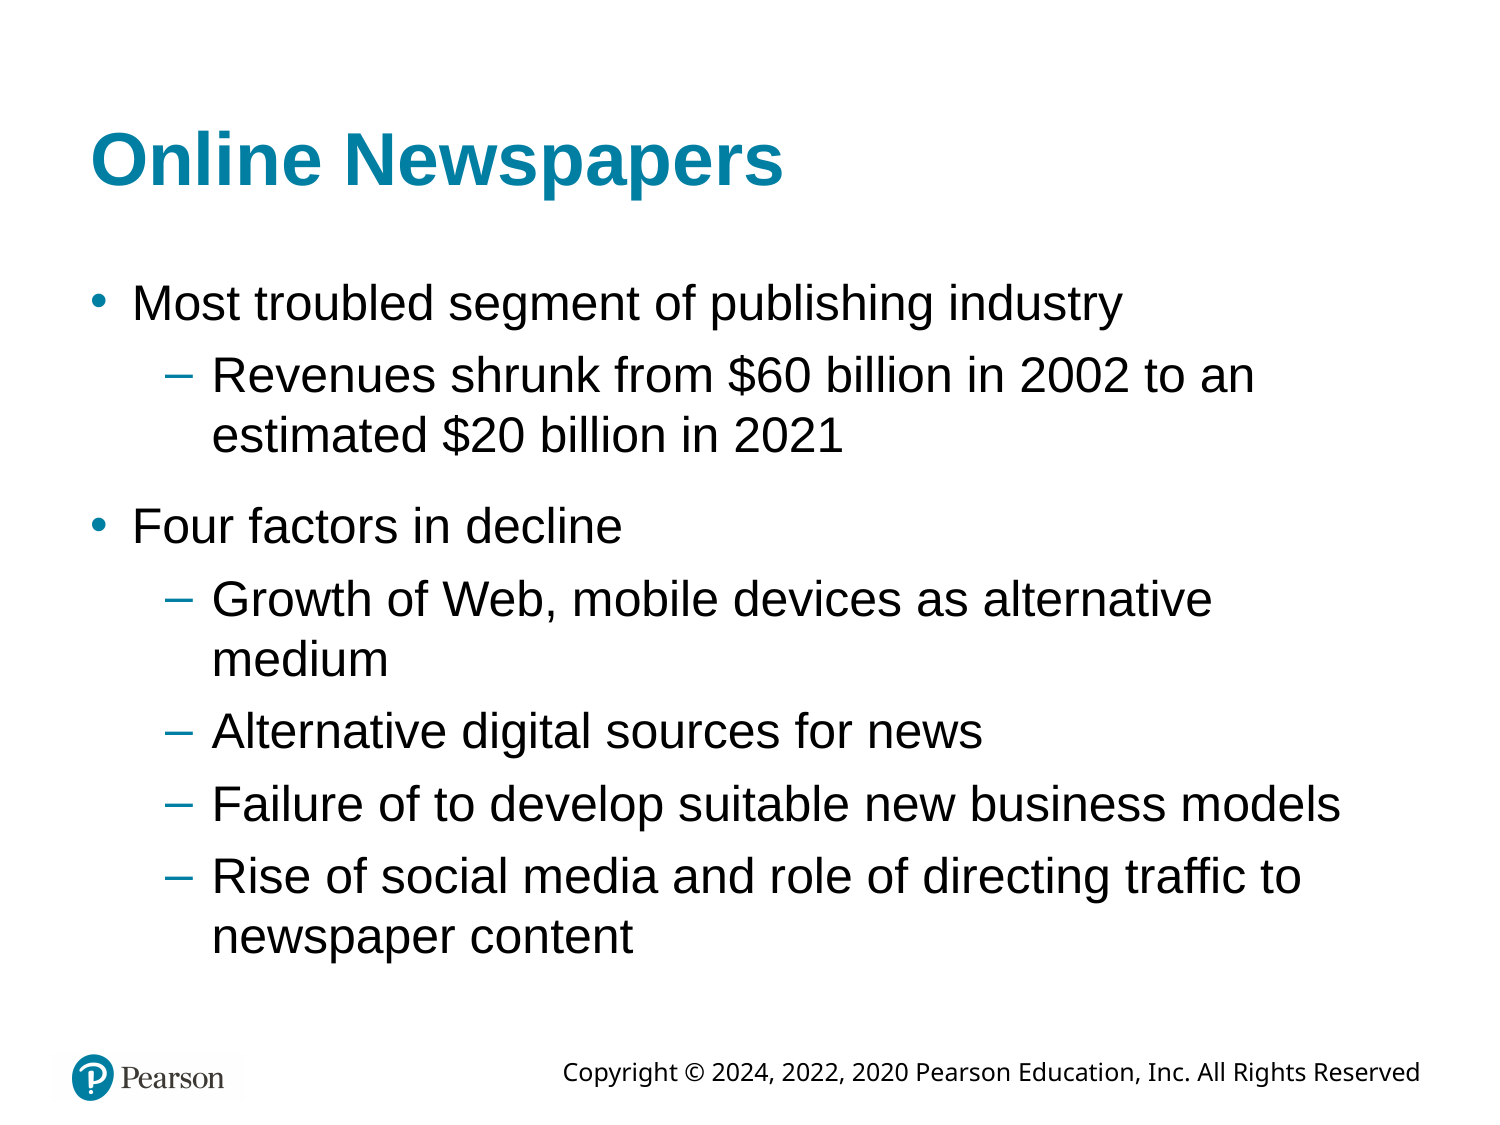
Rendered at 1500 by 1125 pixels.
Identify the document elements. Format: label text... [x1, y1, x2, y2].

picture [51, 1053, 245, 1102]
list Most troubled segment of publishing industry Revenues shrunk from $60 billion in 2002 to an estimated $20 billion in 2021 Four factors in decline Growth of Web, mobile devices as alternative medium Alternative digital sources for news Failure of to develop suitable new business models Rise of social media and role of directing traffic to newspaper content [75, 255, 1407, 1021]
title Online Newspapers [75, 35, 1425, 216]
